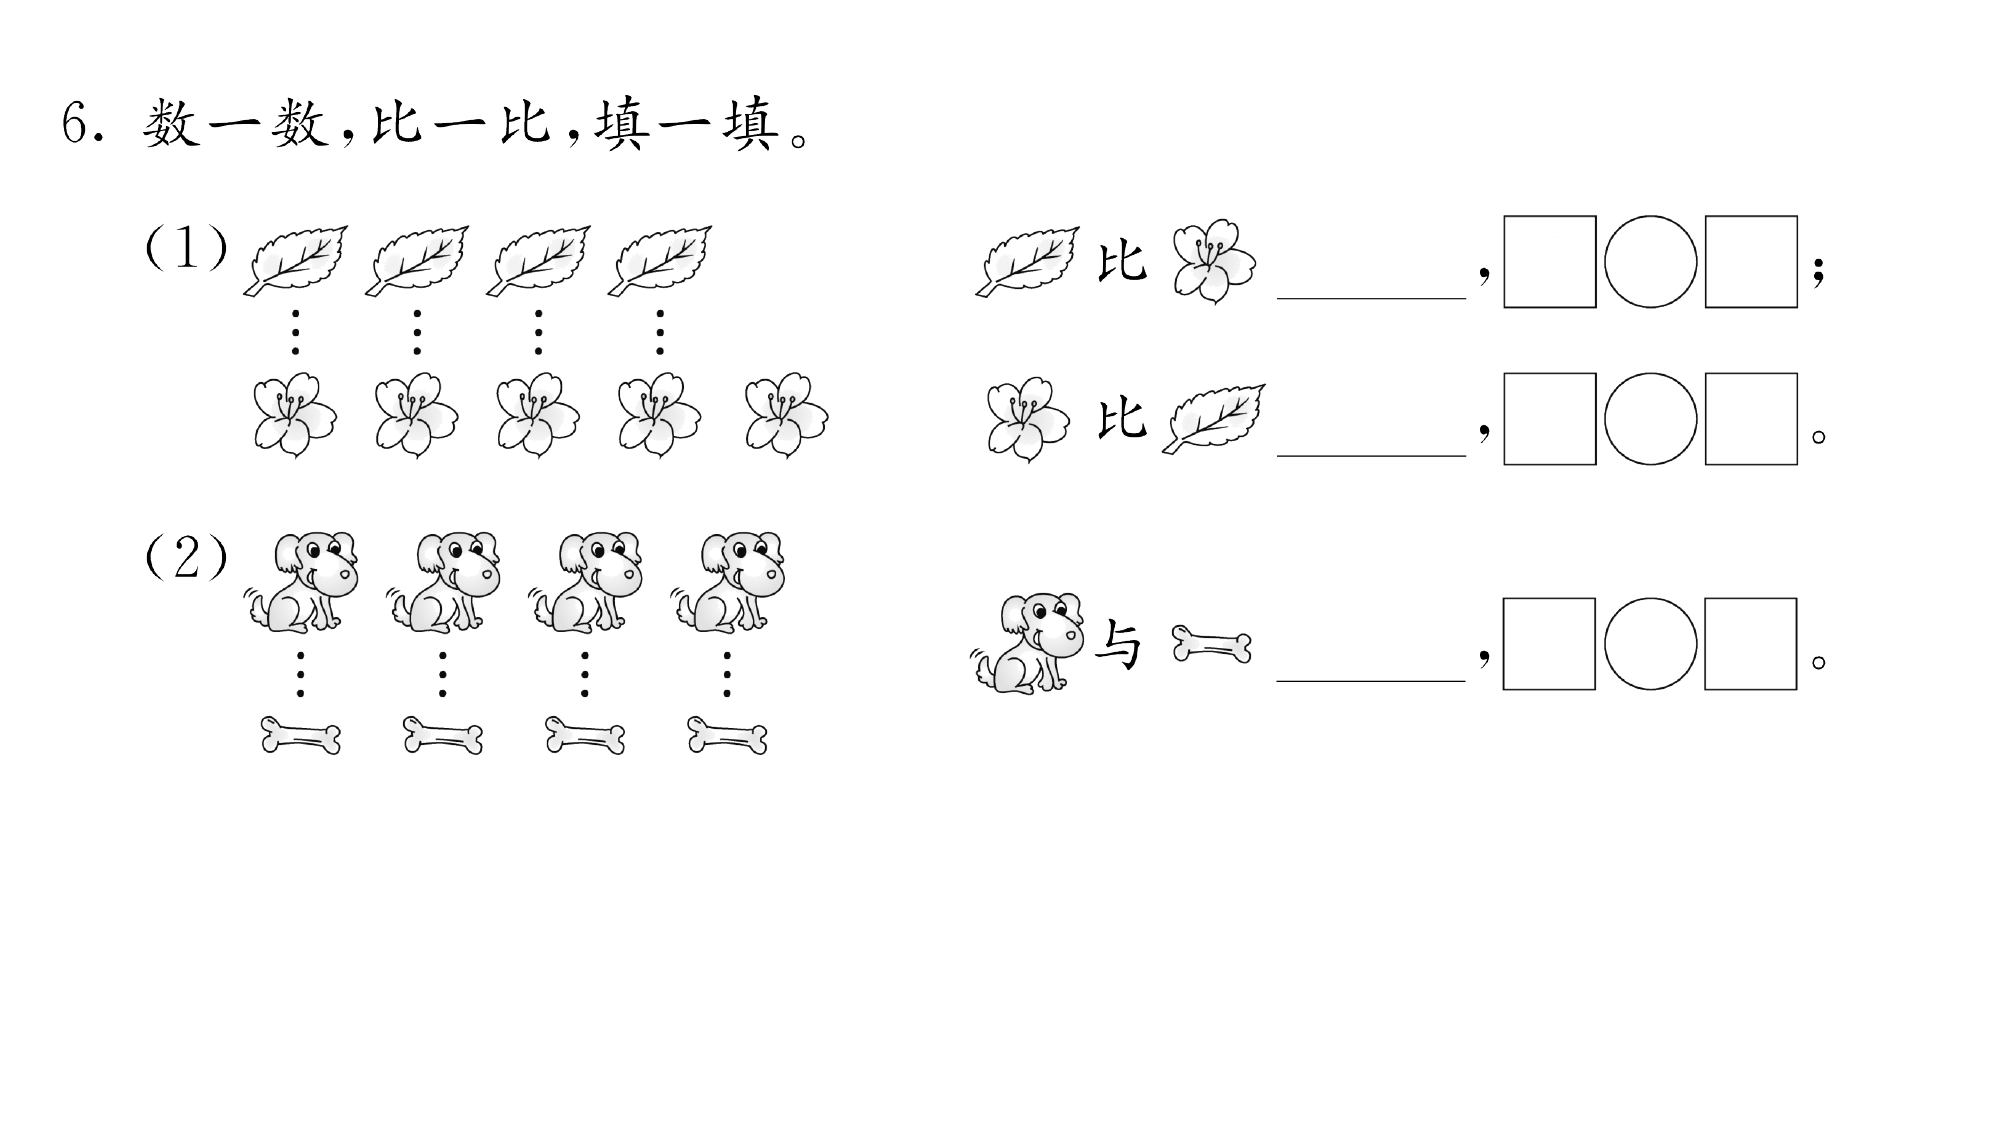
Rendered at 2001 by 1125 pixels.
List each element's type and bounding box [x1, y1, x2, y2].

picture [58, 58, 1949, 789]
